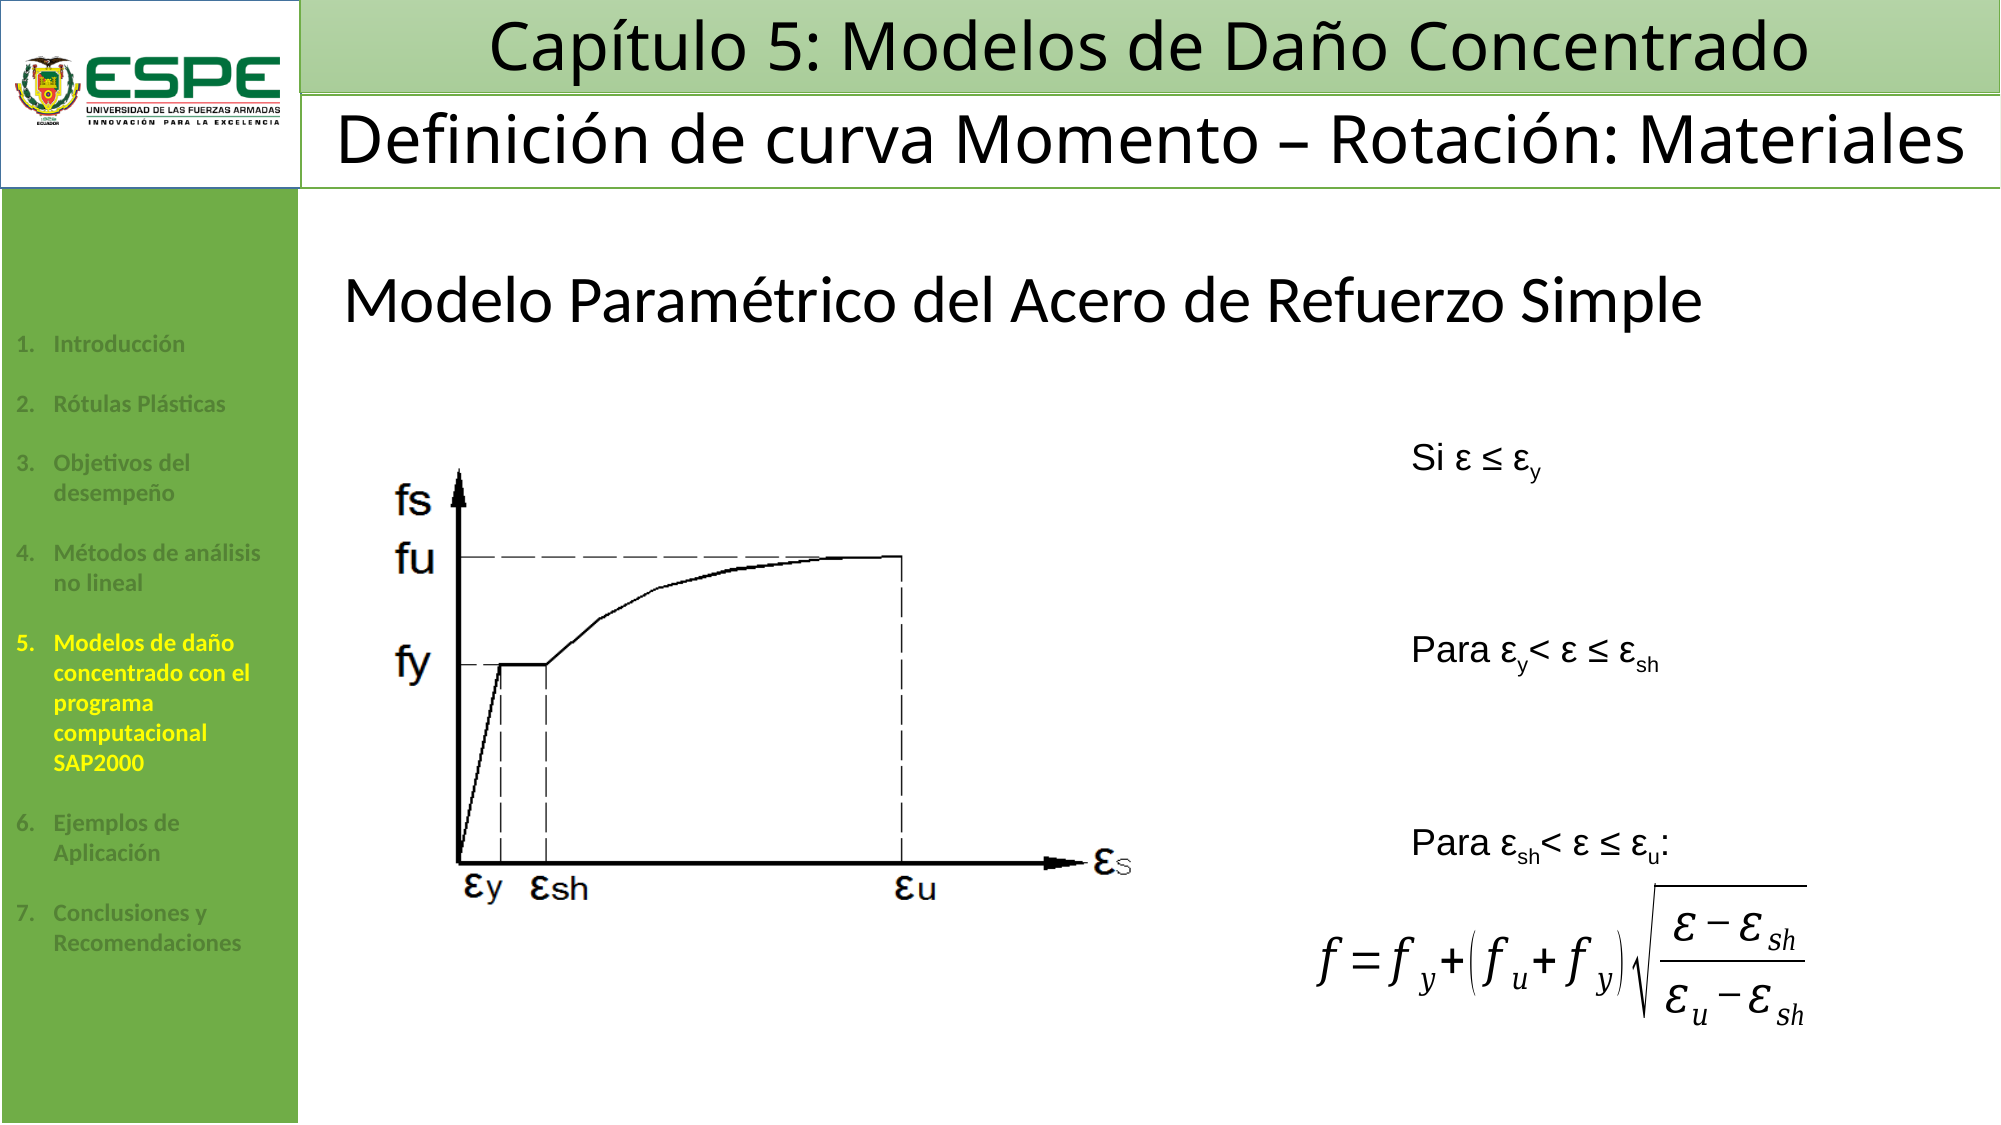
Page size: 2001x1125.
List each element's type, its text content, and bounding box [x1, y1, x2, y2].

text_box Modelo Paramétrico del Acero de Refuerzo Simple [306, 247, 1742, 343]
text_box Introducción Rótulas Plásticas Objetivos del desempeño Métodos de análisis no lineal Modelos de daño concentrado con el programa computacional SAP2000 Ejemplos de Aplicación Conclusiones y Recomendaciones [1, 319, 303, 994]
text_box Definición de curva Momento – Rotación: Materiales [302, 105, 2000, 180]
picture [15, 56, 280, 125]
title Capítulo 5: Modelos de Daño Concentrado [301, 11, 2000, 86]
picture [385, 457, 1136, 908]
